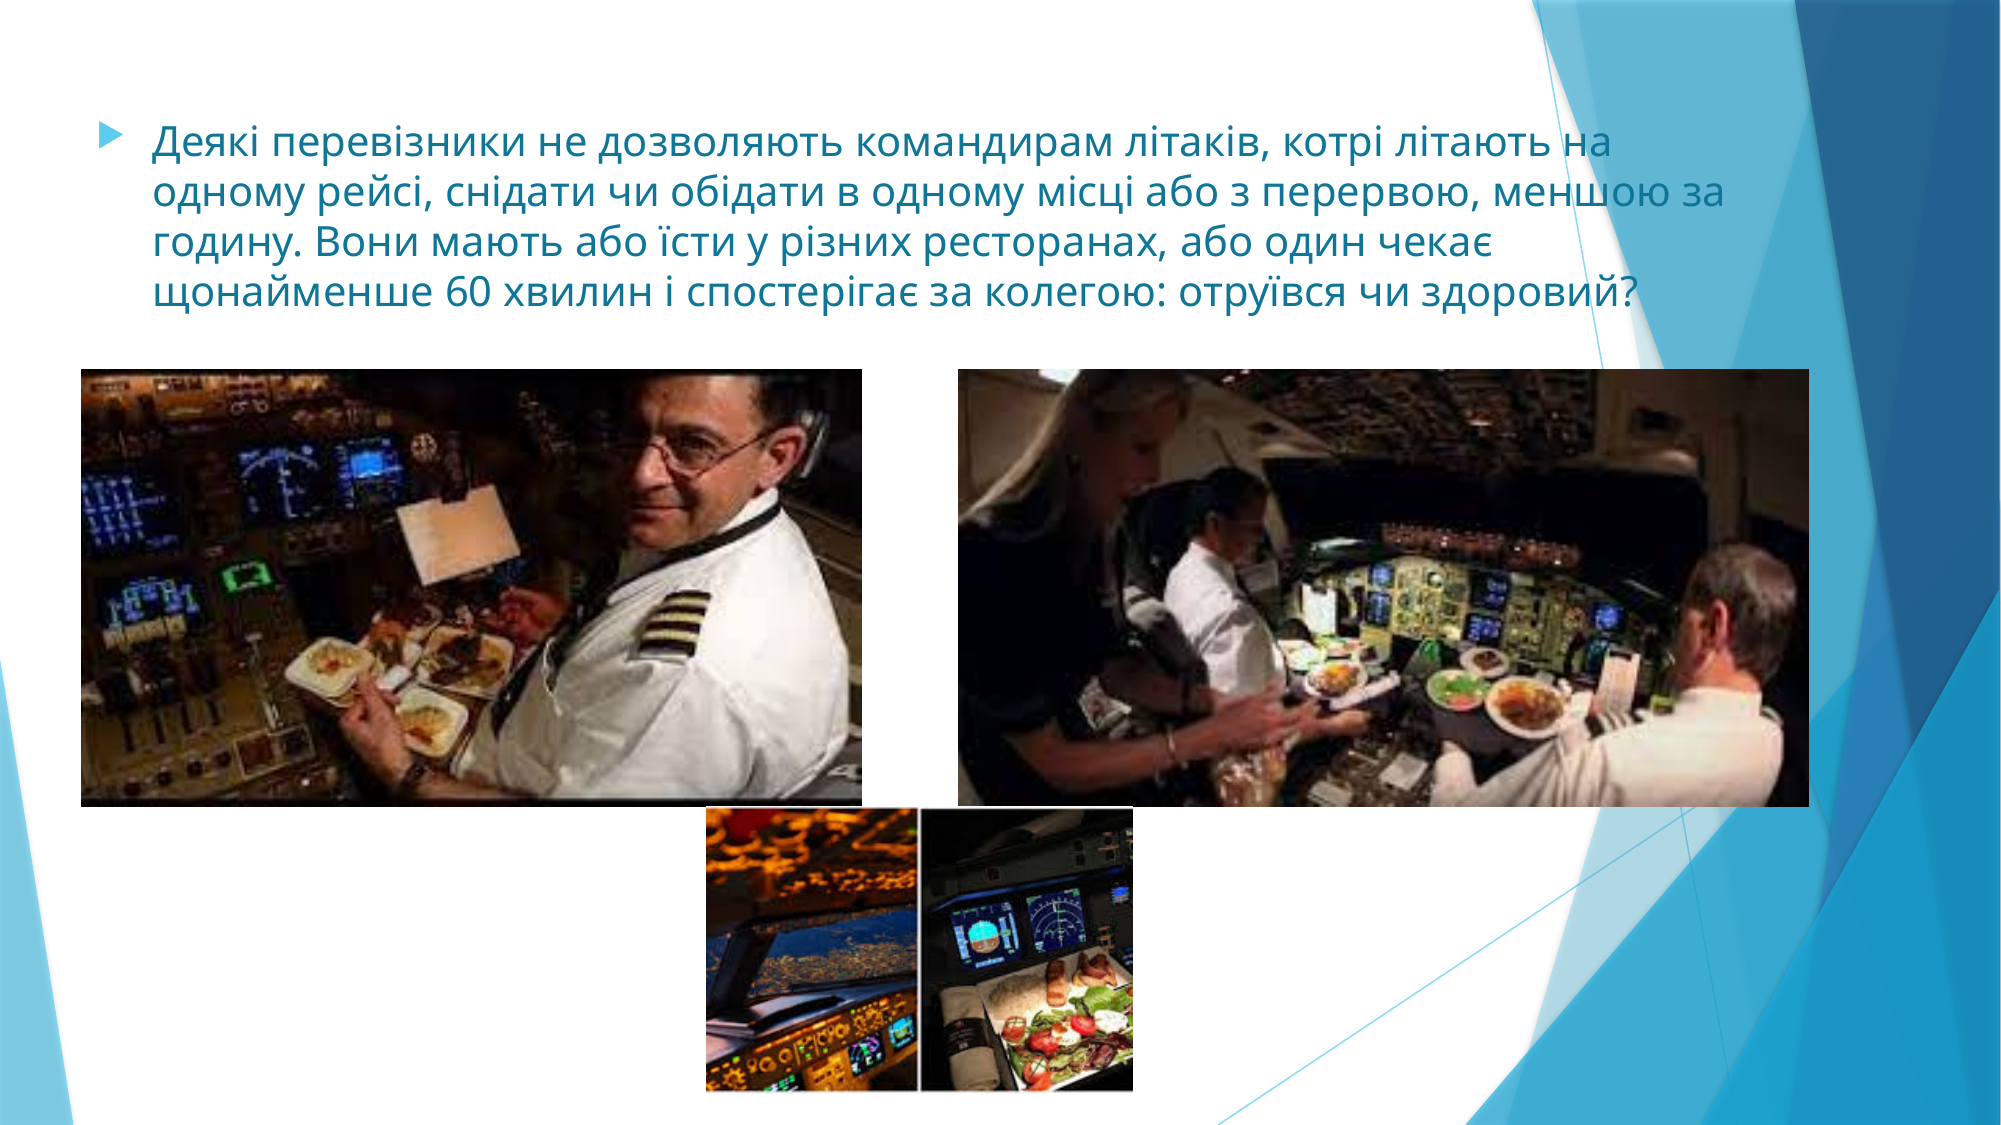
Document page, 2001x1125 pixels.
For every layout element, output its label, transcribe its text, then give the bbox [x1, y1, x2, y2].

list Деякі перевізники не дозволяють командирам літаків, котрі літають на одному рейсі, снідати чи обідати в одному місці або з перервою, меншою за годину. Вони мають або їсти у різних ресторанах, або один чекає щонайменше 60 хвилин і спостерігає за колегою: отруївся чи здоровий? [81, 107, 1759, 745]
picture [80, 368, 1809, 1095]
